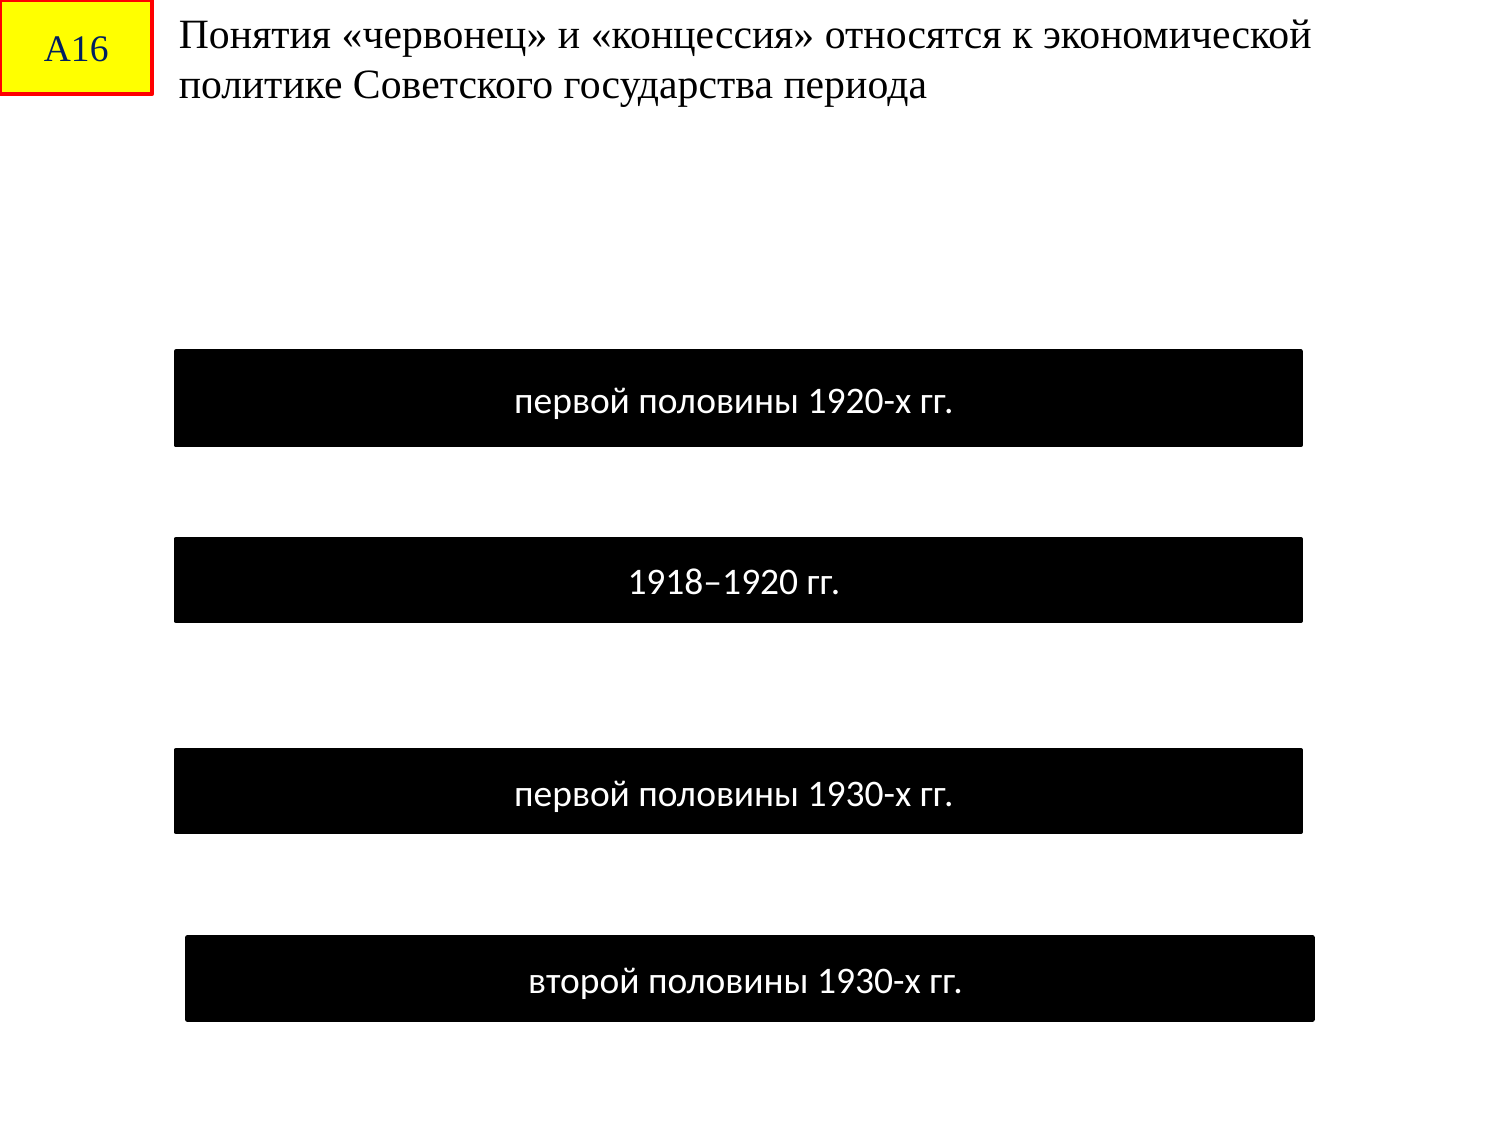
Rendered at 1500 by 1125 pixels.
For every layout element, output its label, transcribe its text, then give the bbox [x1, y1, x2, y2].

text_box второй половины 1930-х гг. [185, 935, 1315, 1022]
text_box первой половины 1930-х гг. [174, 748, 1303, 834]
text_box Понятия «червонец» и «концессия» относятся к экономической политике Советского государства периода [163, 0, 1500, 115]
text_box 1918–1920 гг. [174, 537, 1303, 623]
text_box первой половины 1920-х гг. [174, 349, 1303, 447]
text_box А16 [0, 0, 154, 96]
